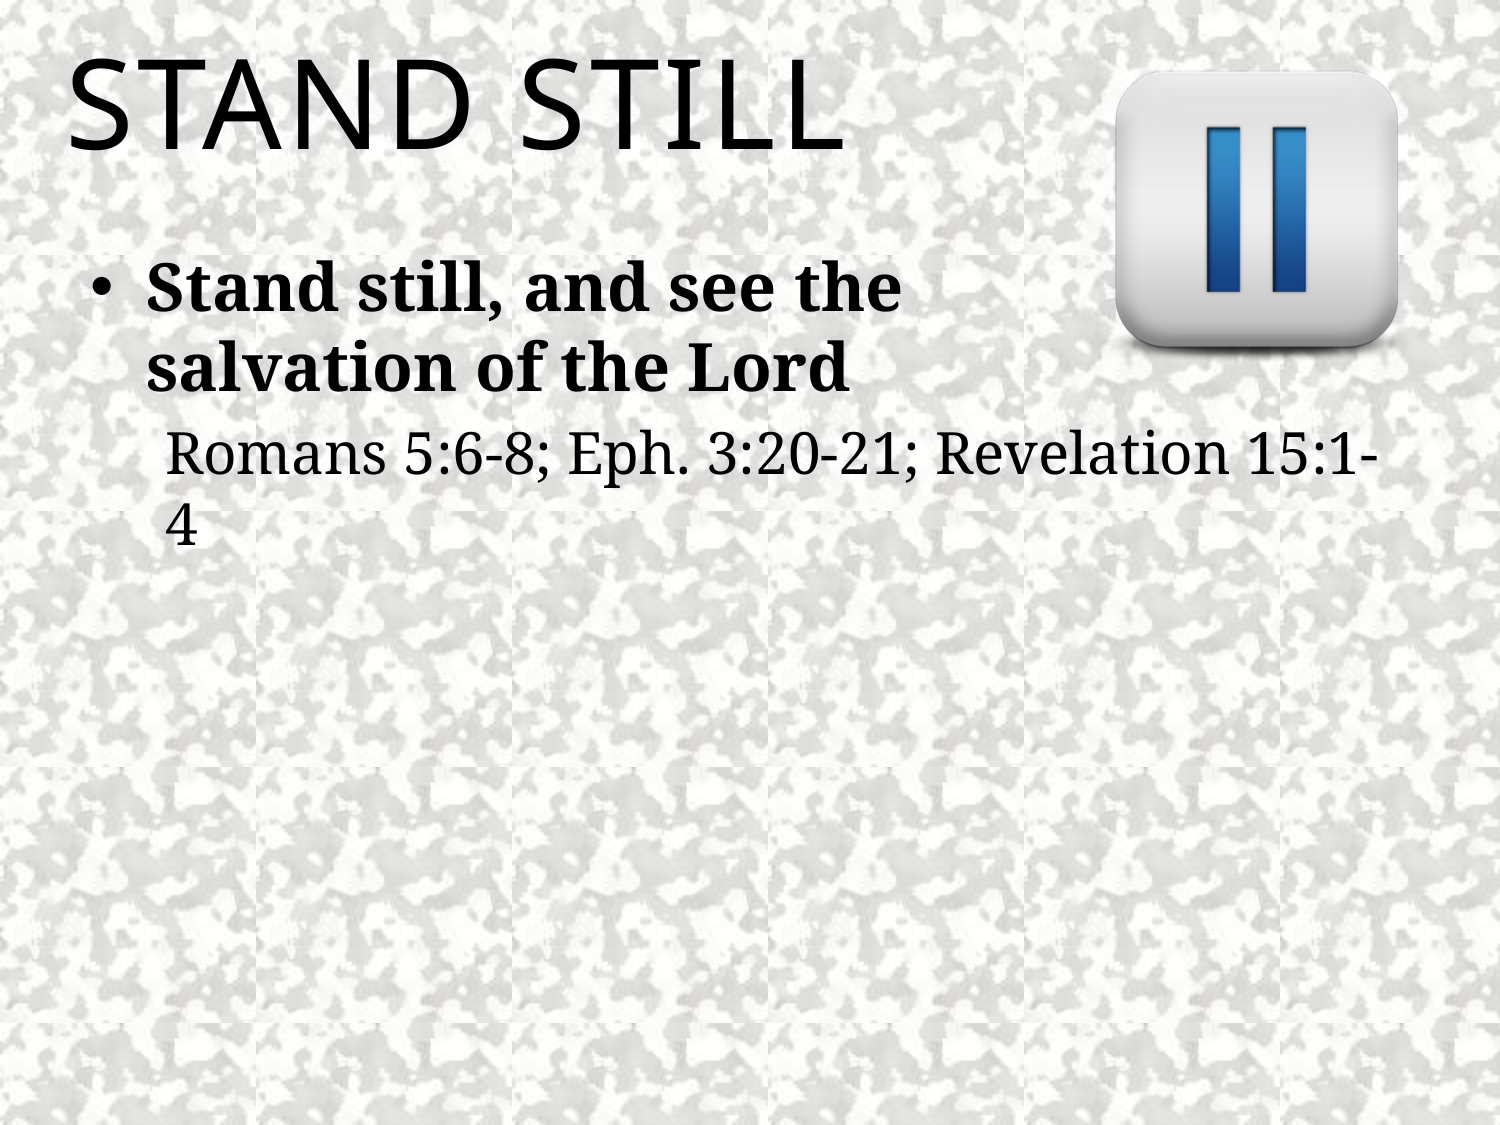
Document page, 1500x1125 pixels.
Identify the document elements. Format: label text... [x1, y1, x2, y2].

list Stand still, and see the salvation of the Lord Romans 5:6-8; Eph. 3:20-21; Revelation 15:1-4 [75, 237, 1425, 1038]
picture [0, 0, 1500, 1125]
title Stand Still [50, 24, 1044, 175]
